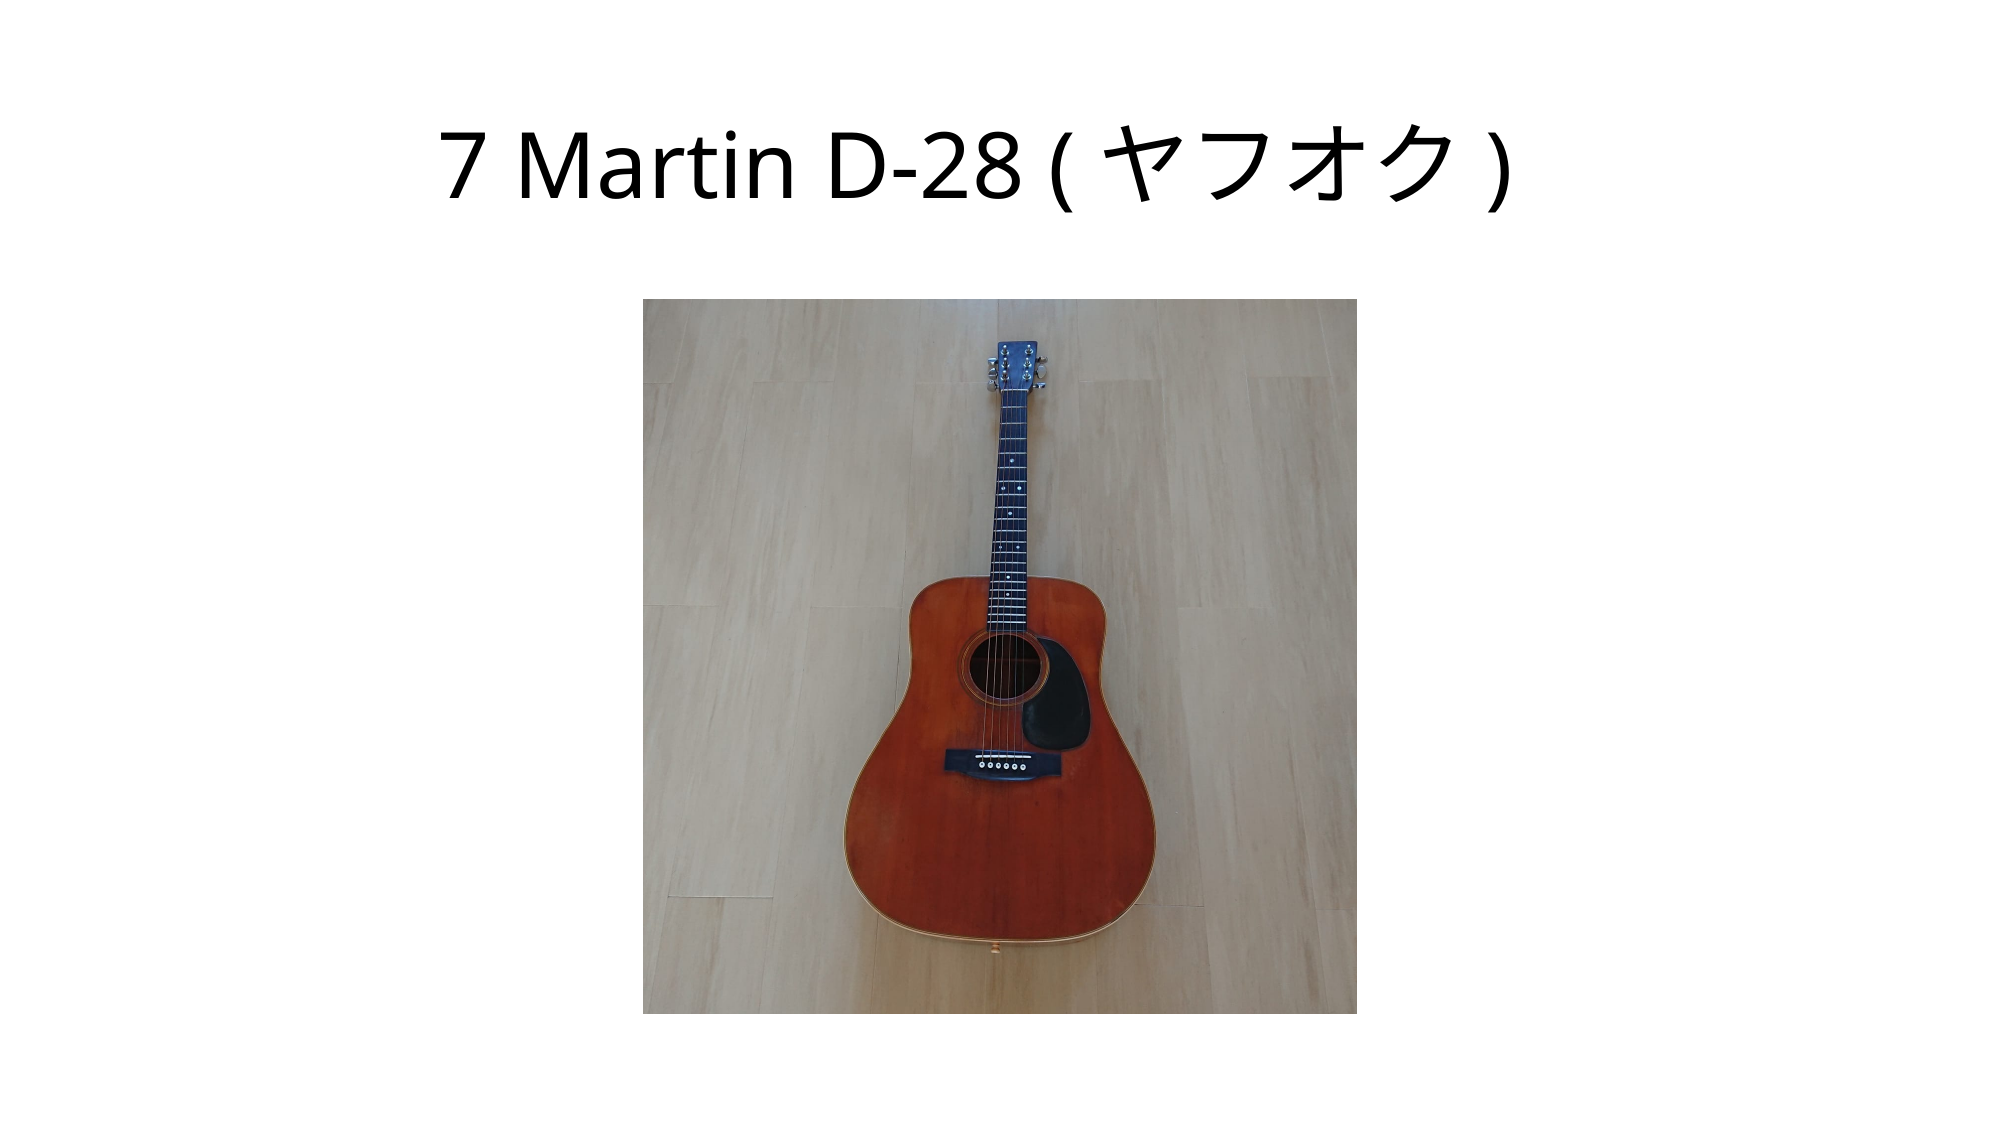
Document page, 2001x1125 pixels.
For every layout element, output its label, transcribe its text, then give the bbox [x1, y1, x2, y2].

title 7 Martin D-28 (ヤフオク) [137, 59, 1863, 278]
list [643, 299, 1357, 1014]
